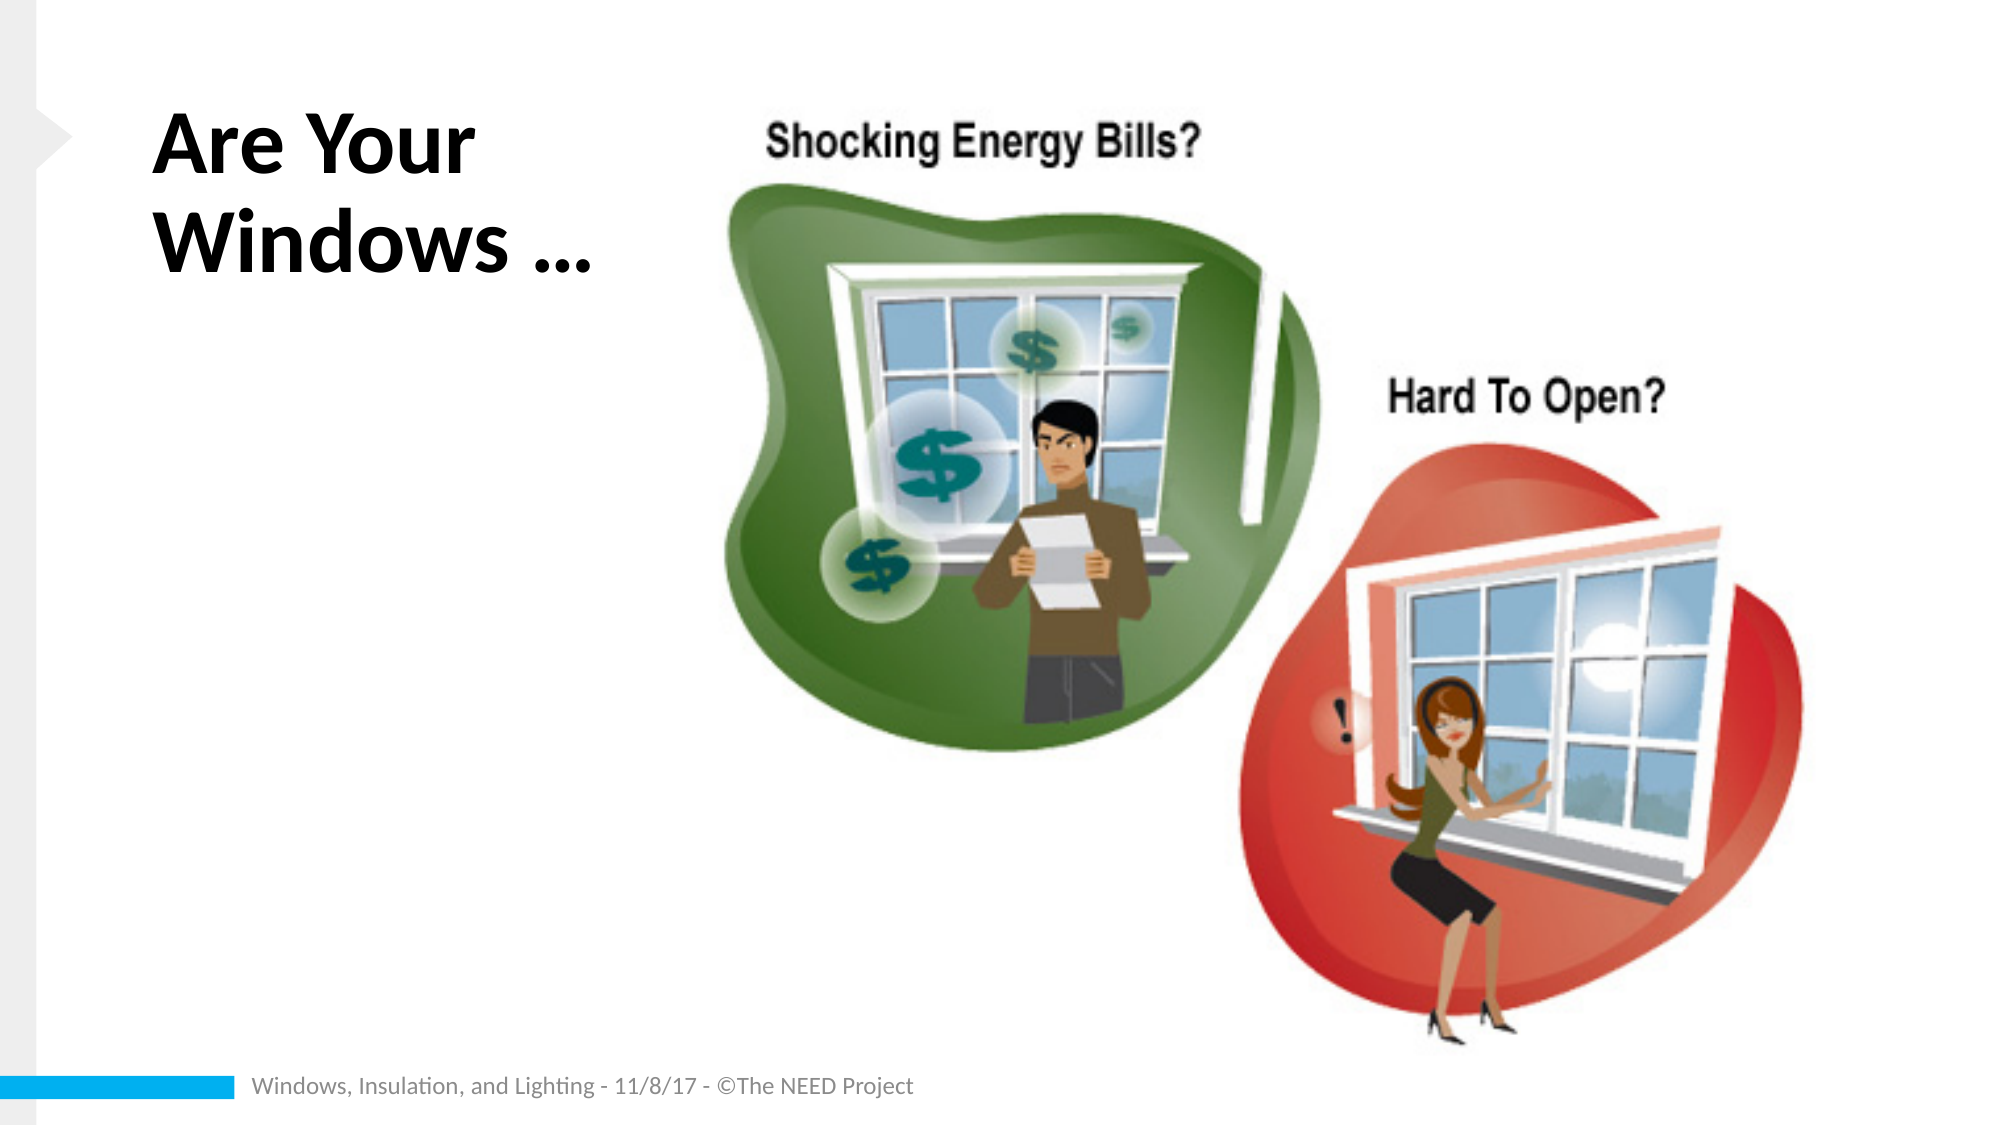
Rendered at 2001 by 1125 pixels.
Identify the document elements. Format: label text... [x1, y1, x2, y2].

footer Windows, Insulation, and Lighting - 11/8/17 - ©The NEED Project [236, 1054, 968, 1115]
title Are Your Windows … [137, 59, 648, 327]
picture [678, 87, 1863, 1077]
